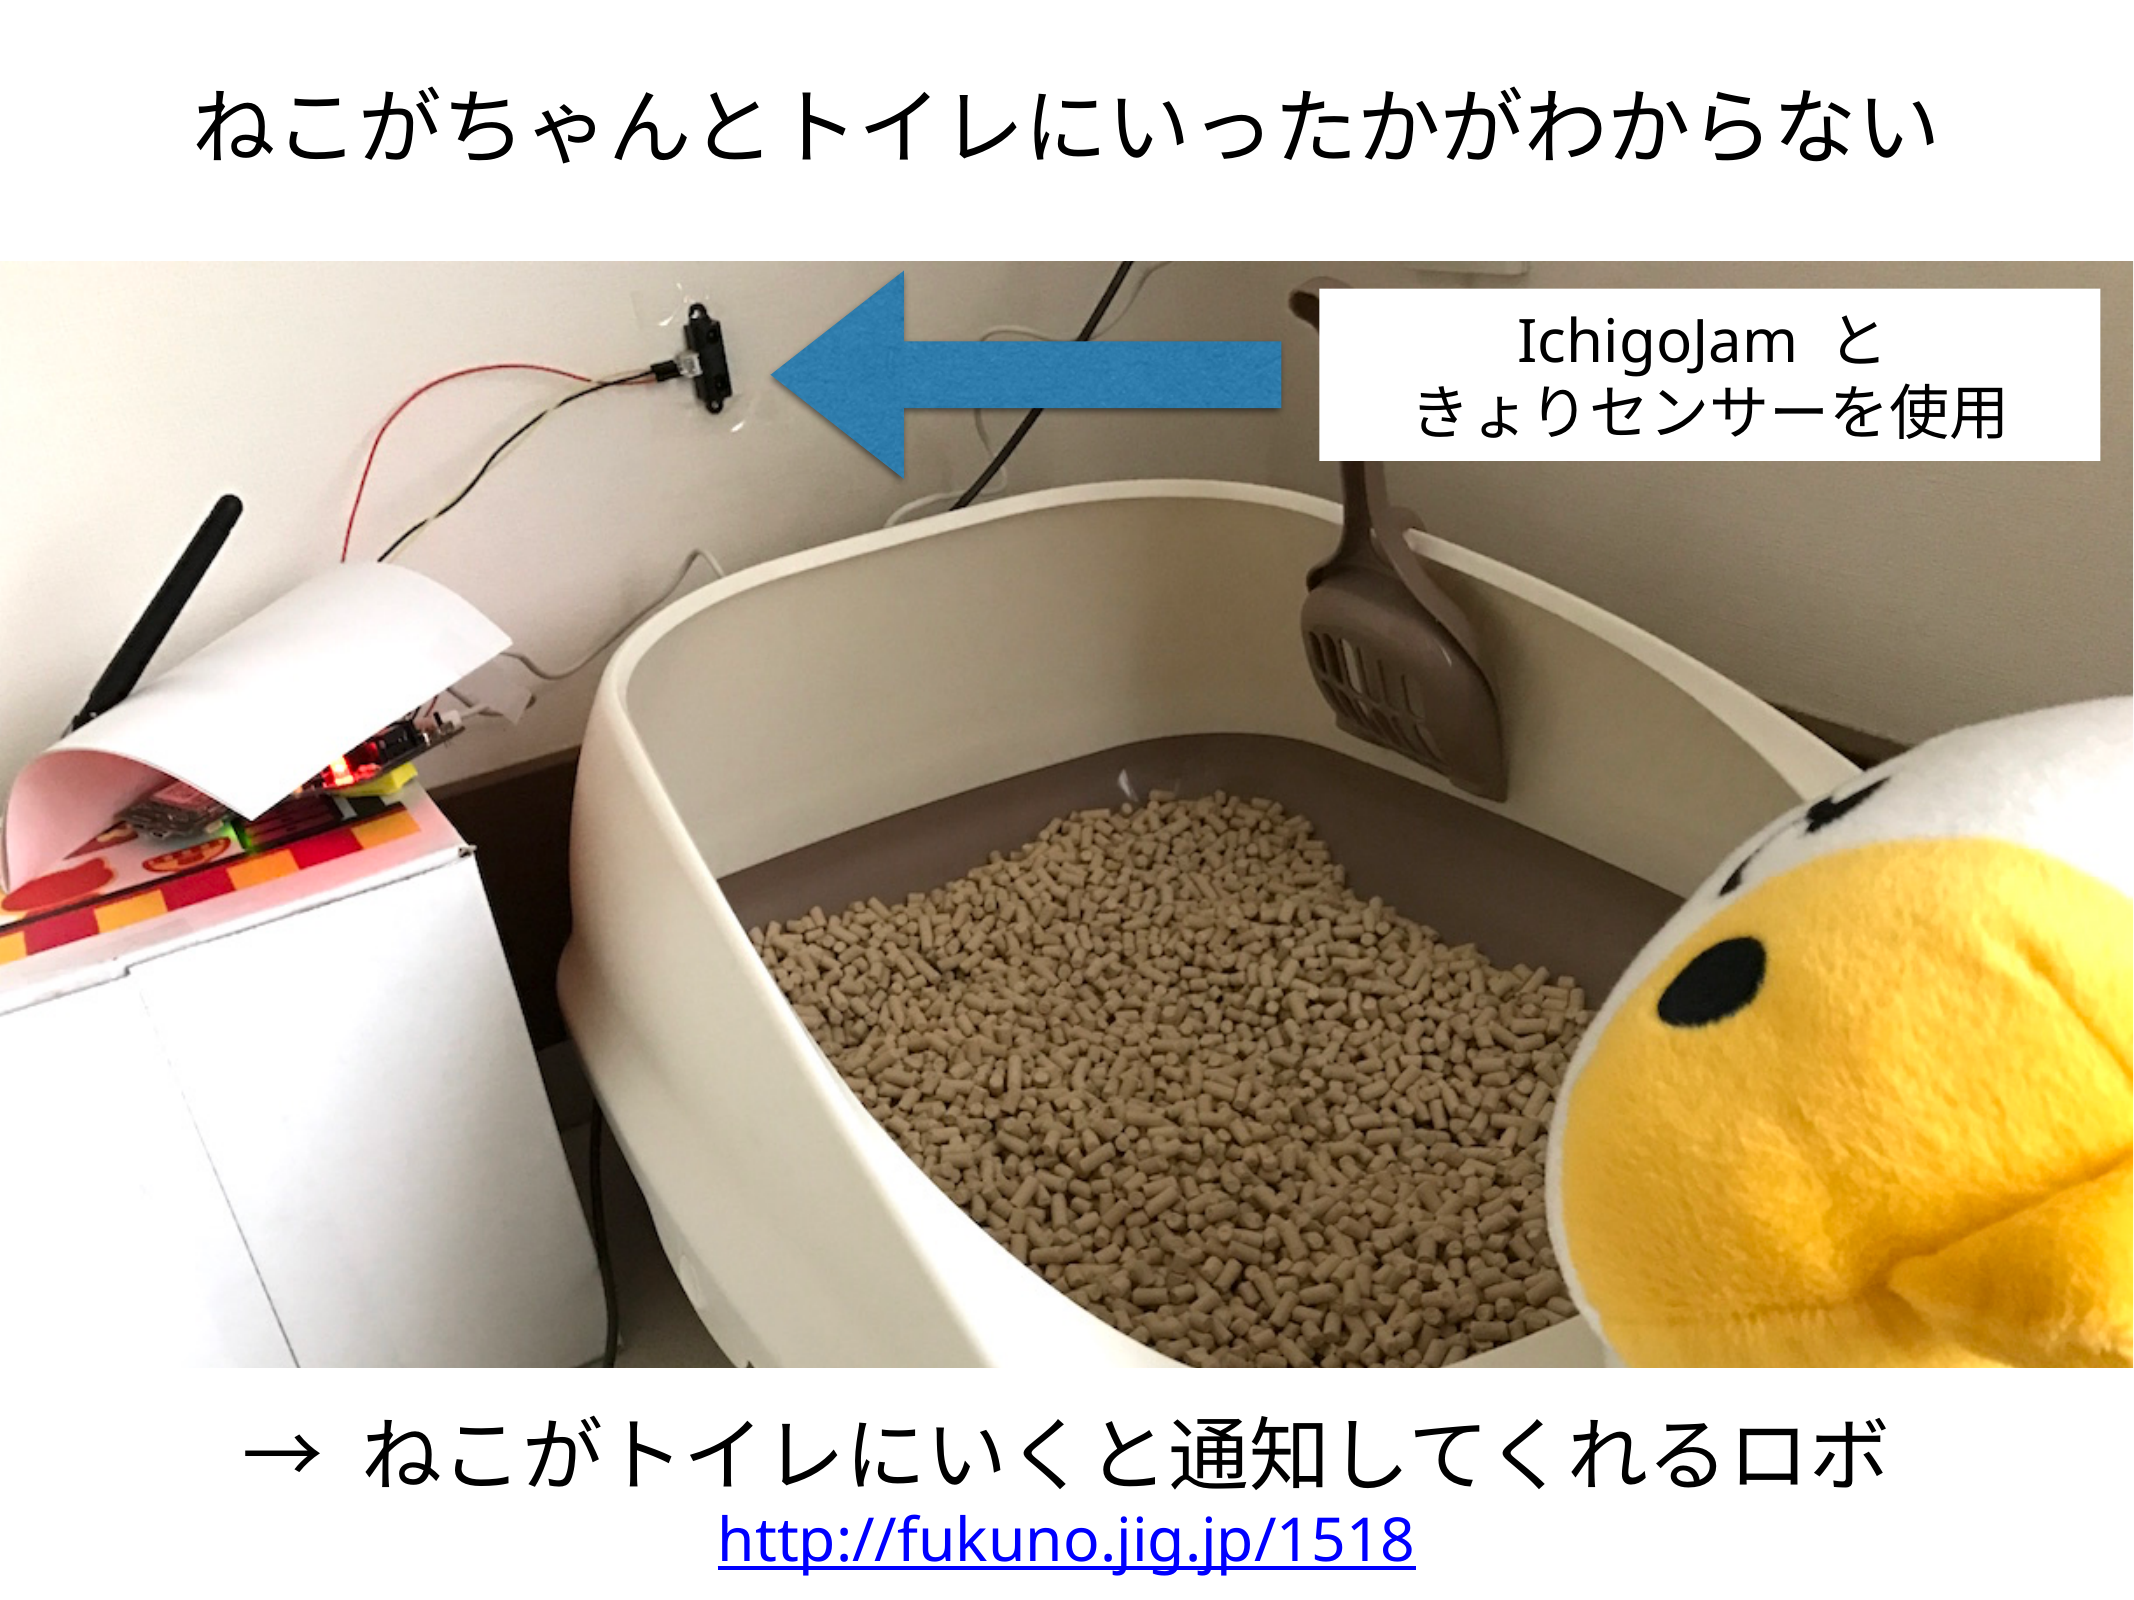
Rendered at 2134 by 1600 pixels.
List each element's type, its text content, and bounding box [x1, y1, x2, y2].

text_box ねこがちゃんとトイレにいったかがわからない [21, 0, 2112, 254]
picture [0, 261, 2134, 1368]
title → ねこがトイレにいくと通知してくれるロボ http://fukuno.jig.jp/1518 [21, 1392, 2113, 1594]
